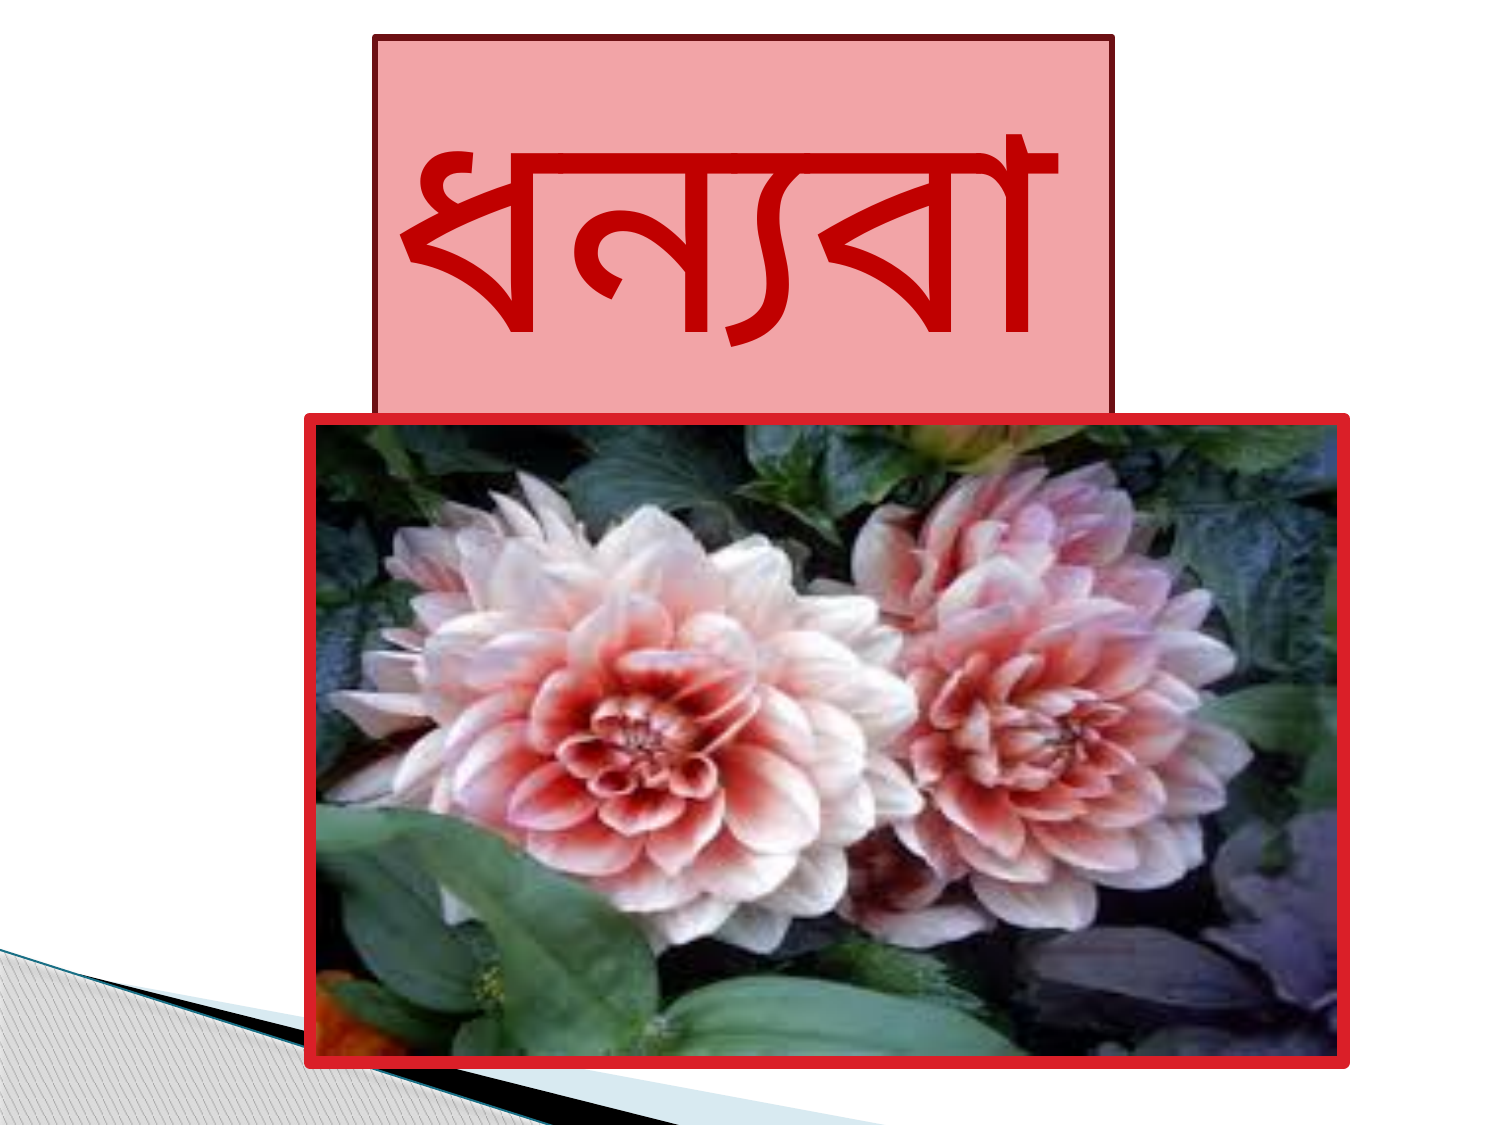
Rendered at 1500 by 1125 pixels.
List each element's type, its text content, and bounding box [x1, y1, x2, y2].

picture [315, 424, 1338, 1057]
text_box ধন্যবাদ [374, 37, 1113, 413]
